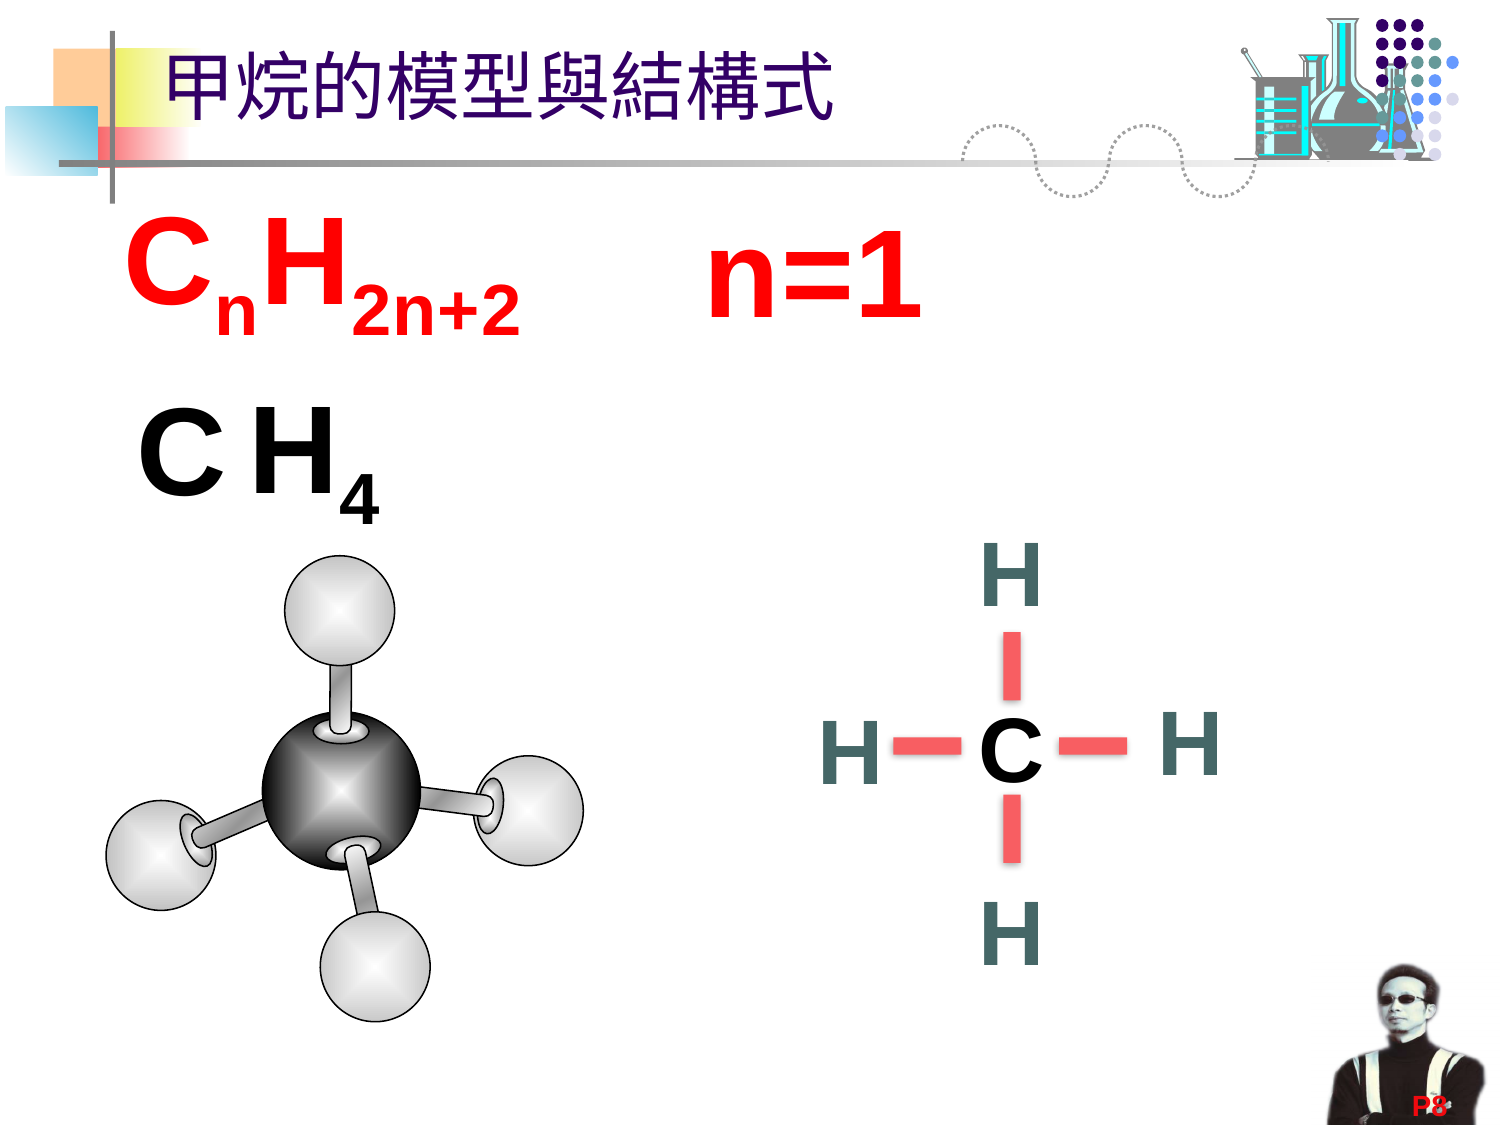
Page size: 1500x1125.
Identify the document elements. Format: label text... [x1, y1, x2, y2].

title 甲烷的模型與結構式 [145, 19, 1280, 150]
text_box H4 [233, 361, 395, 547]
text_box C [121, 363, 233, 529]
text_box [128, 762, 269, 942]
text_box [293, 849, 437, 1020]
slide_number P8 [1367, 1079, 1463, 1125]
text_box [424, 704, 565, 885]
text_box [268, 728, 418, 851]
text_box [298, 552, 409, 737]
text_box n=1 [689, 185, 940, 350]
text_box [801, 507, 1240, 994]
text_box CnH2n+2 [108, 171, 537, 358]
